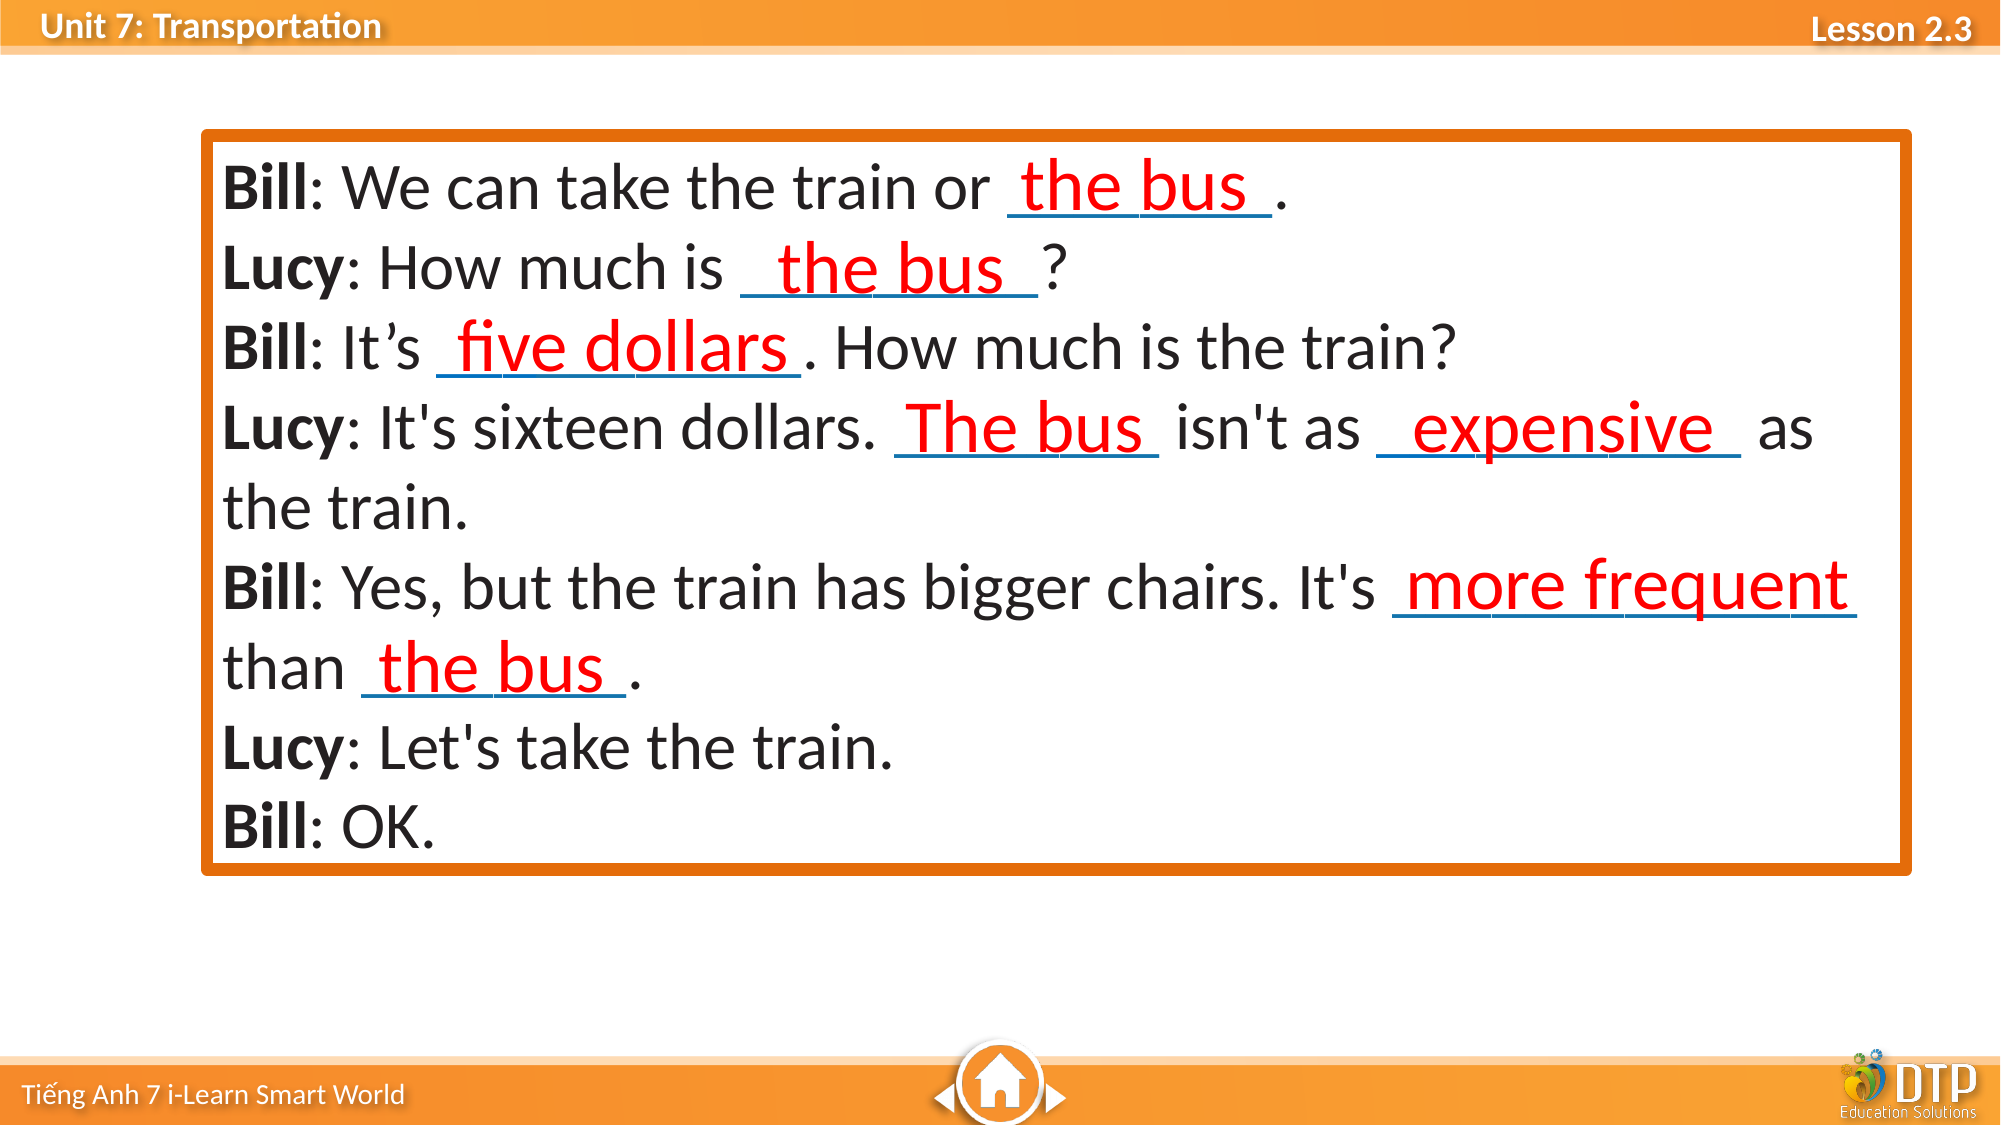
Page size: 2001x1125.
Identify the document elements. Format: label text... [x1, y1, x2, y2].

picture [0, 0, 2001, 1125]
text_box the bus [363, 610, 751, 716]
text_box The bus [890, 369, 1278, 475]
text_box expensive [1398, 369, 1786, 475]
text_box the bus [1005, 128, 1393, 234]
text_box the bus [763, 211, 1151, 317]
text_box Bill: We can take the train or ________. Lucy: How much is _________? Bill: It’s ___________. How much is the train? Lucy: It's sixteen dollars. ________ isn't as ___________ as the train. Bill: Yes, but the train has bigger chairs. It's ______________ than ________. Lucy: Let's take the train. Bill: OK. [207, 135, 1907, 870]
text_box more frequent [1390, 527, 2000, 633]
text_box five dollars [442, 289, 830, 395]
